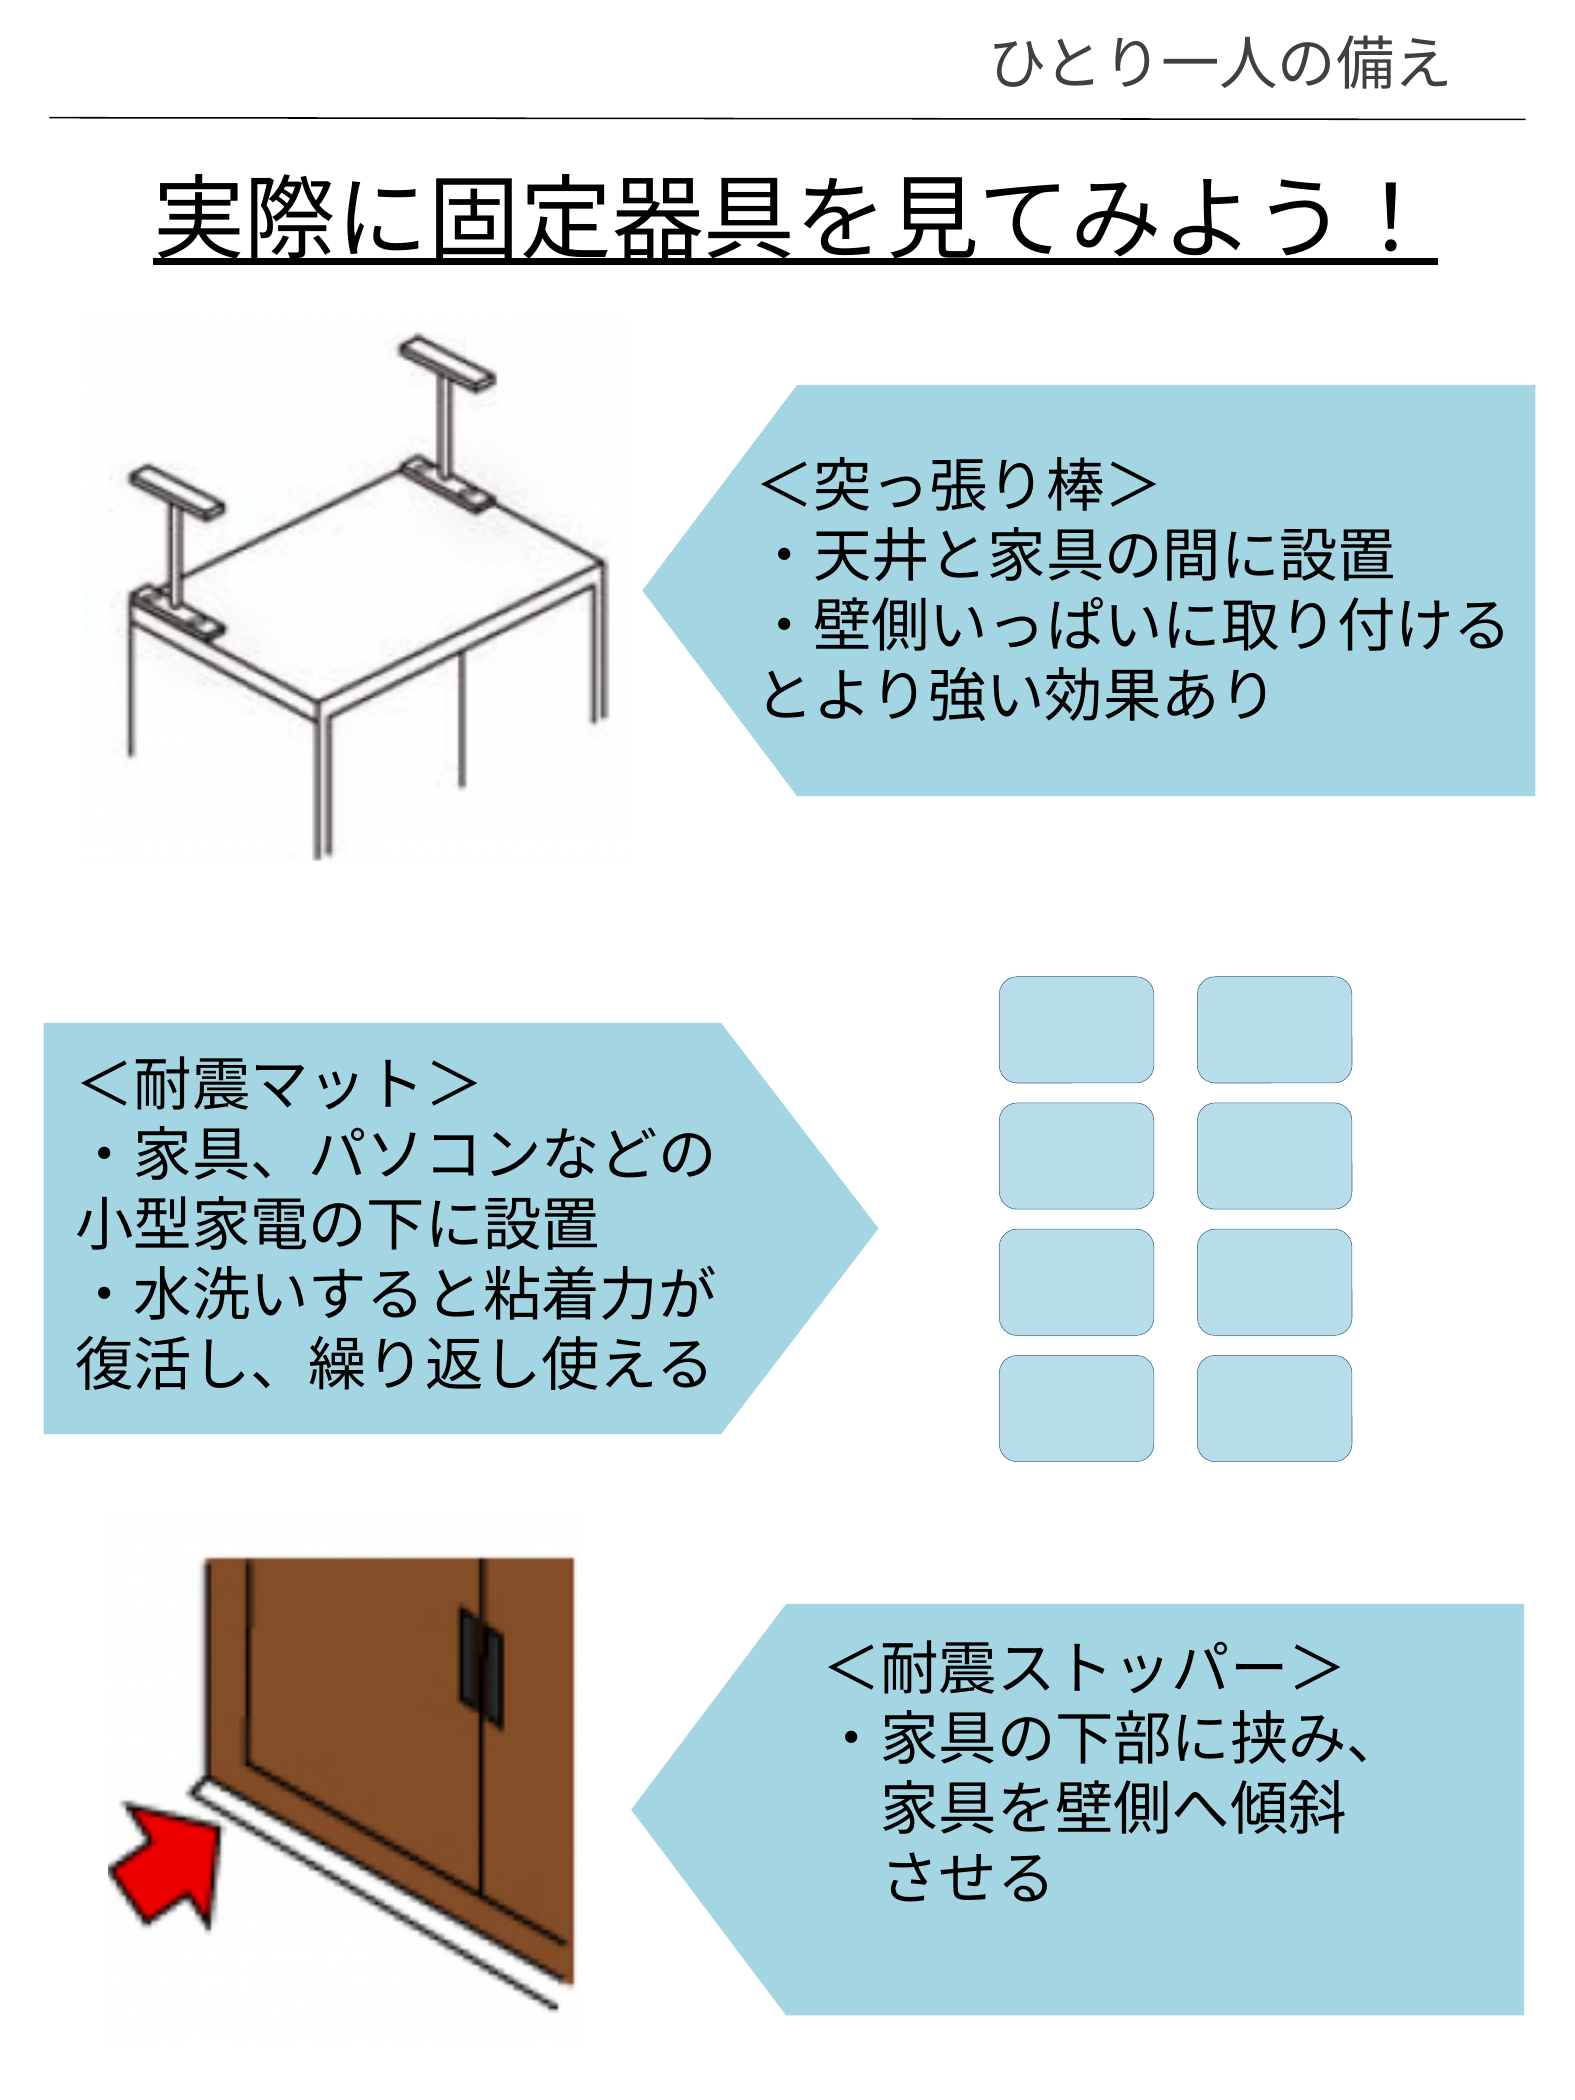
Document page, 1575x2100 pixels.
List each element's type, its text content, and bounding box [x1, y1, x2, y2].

text_box [755, 384, 1536, 440]
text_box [48, 26, 1526, 142]
text_box [642, 460, 740, 721]
text_box ＜耐震マット＞ ・家具、パソコンなどの 小型家電の下に設置 ・水洗いすると粘着力が 復活し、繰り返し使える [60, 1040, 873, 1405]
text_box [998, 1228, 1353, 1336]
text_box ＜突っ張り棒＞ ・天井と家具の間に設置 ・壁側いっぱいに取り付ける とより強い効果あり [740, 440, 1575, 869]
text_box [631, 1603, 1525, 2016]
text_box [43, 1022, 744, 1435]
picture [108, 1512, 582, 2045]
text_box ＜耐震ストッパー＞ ・家具の下部に挟み、 家具を壁側へ傾斜 させる [807, 1623, 1575, 1919]
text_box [998, 1355, 1353, 1462]
picture [82, 317, 632, 864]
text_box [998, 976, 1353, 1084]
text_box 実際に固定器具を見てみよう！ [138, 152, 1525, 278]
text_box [998, 1102, 1353, 1210]
text_box [873, 1221, 879, 1236]
